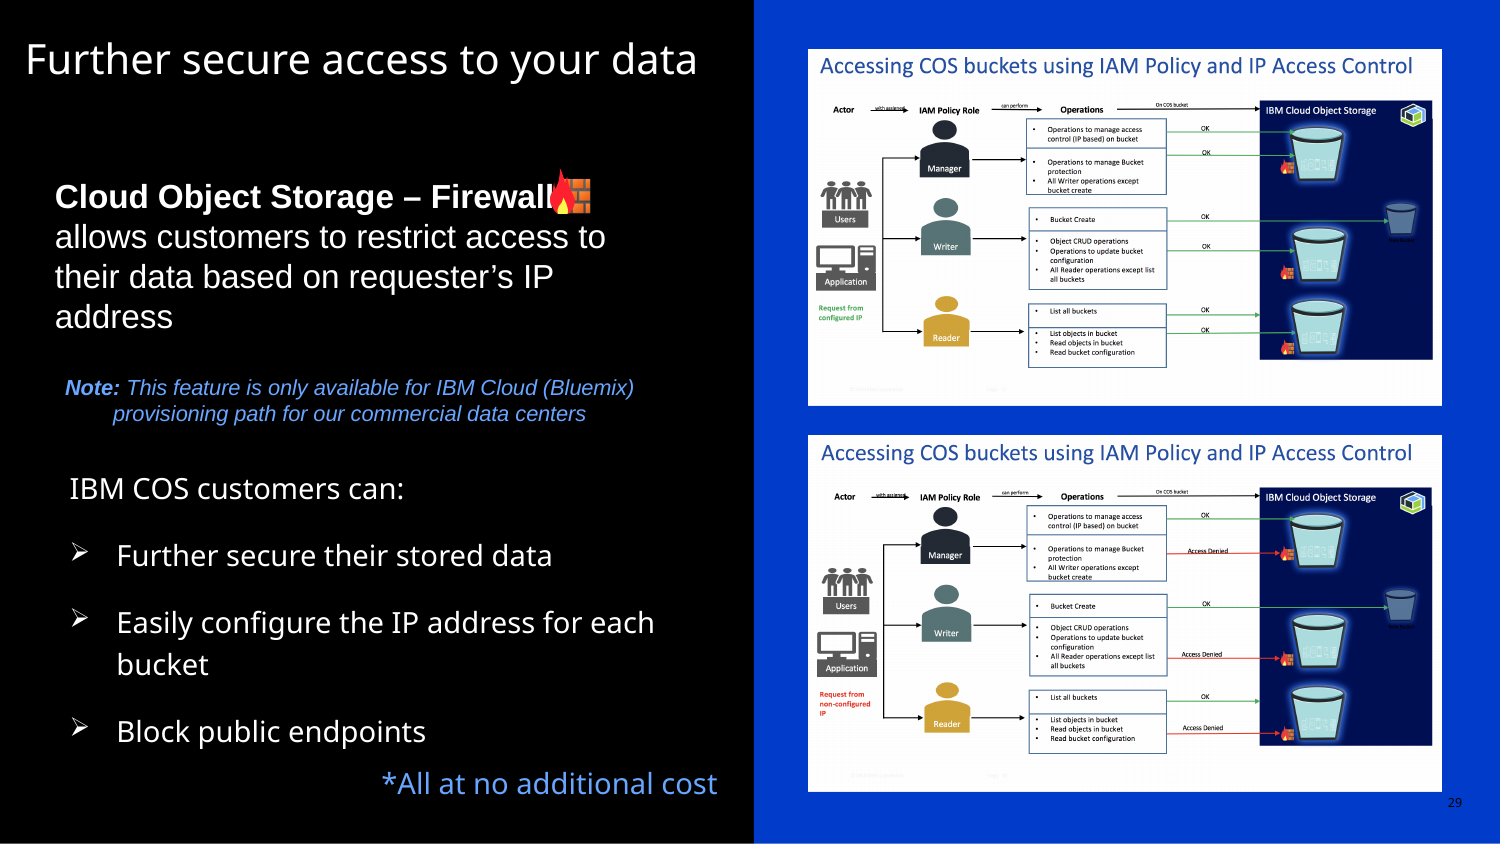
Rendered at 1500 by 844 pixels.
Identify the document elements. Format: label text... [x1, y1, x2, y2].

picture [549, 167, 592, 215]
text_box Cloud Object Storage – Firewall allows customers to restrict access to their data based on requester’s IP address Note: This feature is only available for IBM Cloud (Bluemix) provisioning path for our commercial data centers [40, 167, 660, 434]
text_box *All at no additional cost [109, 758, 733, 808]
text_box Further secure access to your data [10, 25, 725, 90]
text_box IBM COS customers can: Further secure their stored data Easily configure the IP address for each bucket Block public endpoints [39, 456, 694, 792]
slide_number 29 [1125, 791, 1463, 815]
picture [808, 49, 1442, 407]
picture [808, 434, 1442, 792]
text_box [753, 0, 1500, 844]
text_box [0, 0, 753, 844]
